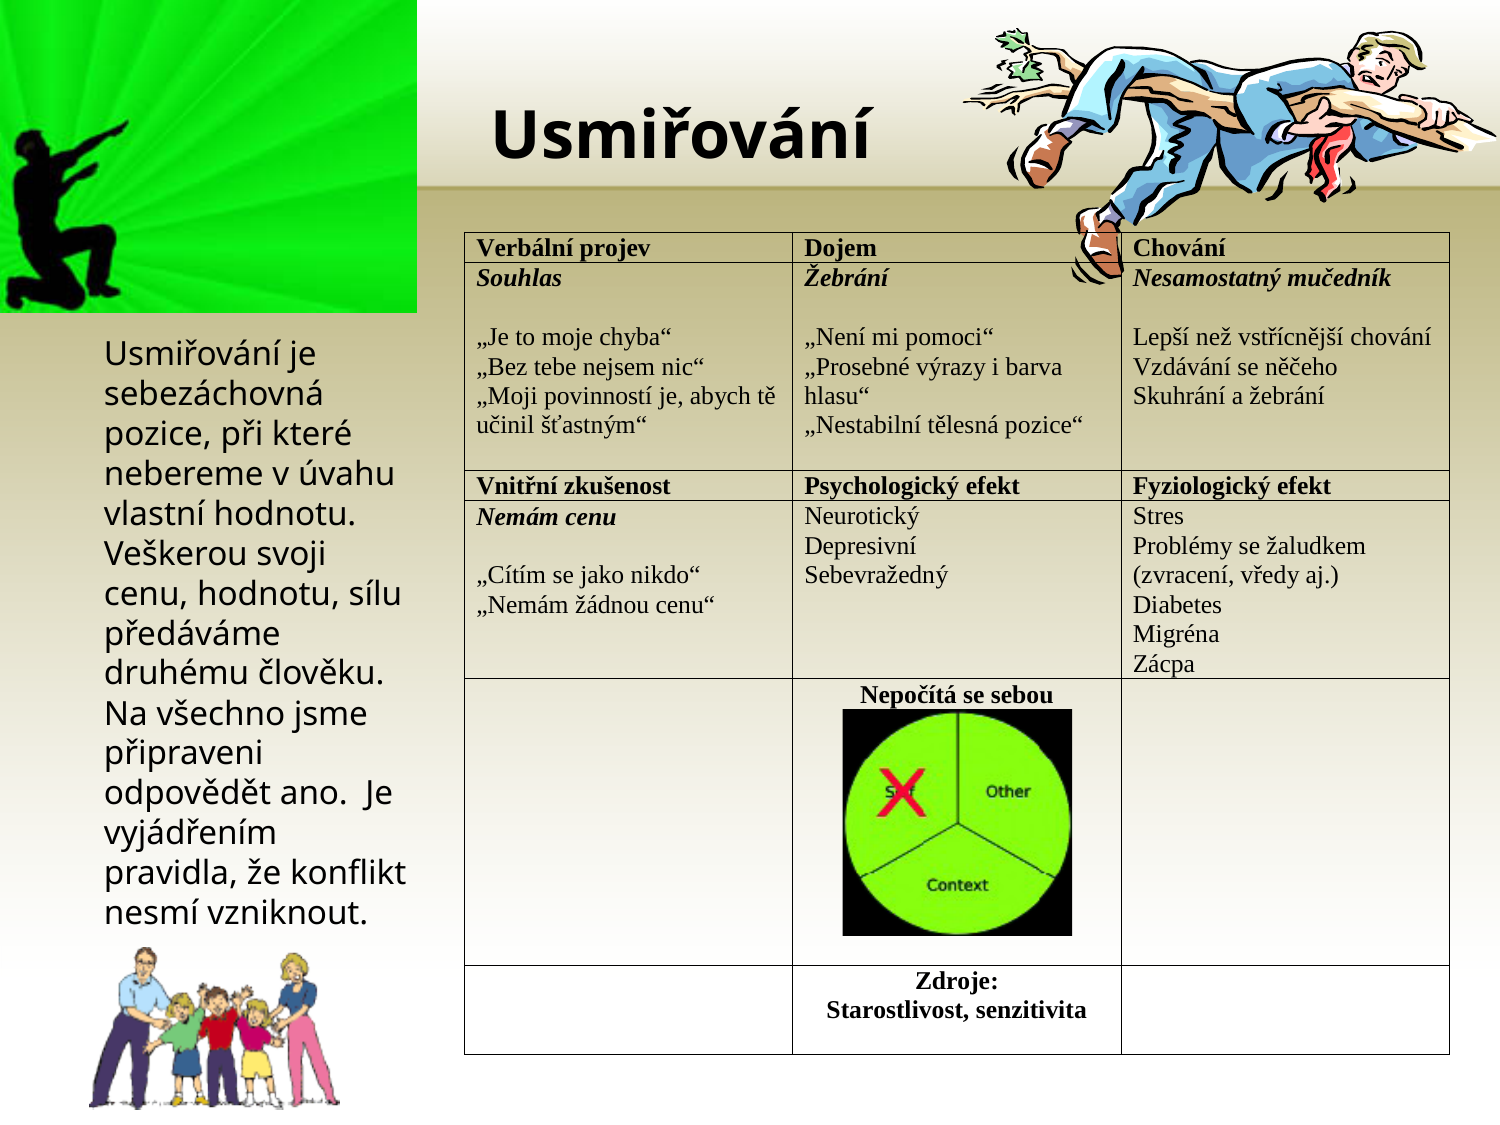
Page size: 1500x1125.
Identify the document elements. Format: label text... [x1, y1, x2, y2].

title Usmiřování [421, 37, 957, 180]
text_box Usmiřování je sebezáchovná pozice, při které nebereme v úvahu vlastní hodnotu. Veškerou svoji cenu, hodnotu, sílu předáváme druhému člověku. Na všechno jsme připraveni odpovědět ano. Je vyjádřením pravidla, že konflikt nesmí vzniknout. [89, 324, 433, 939]
picture [0, 0, 1500, 1125]
